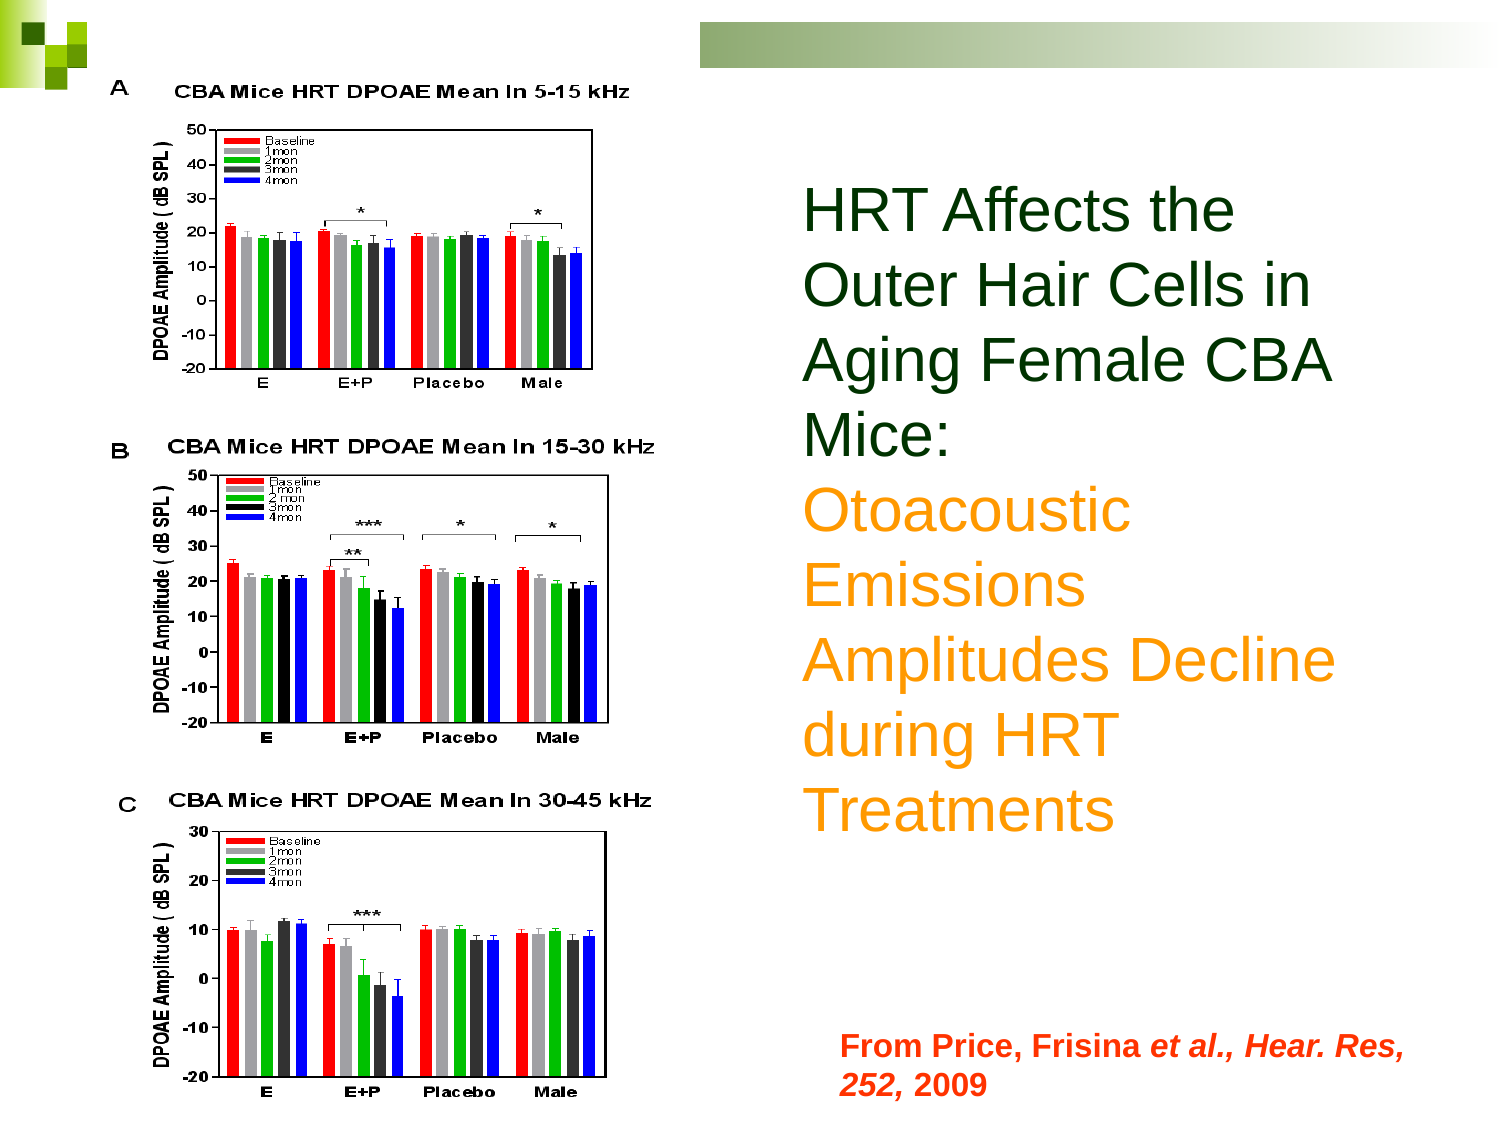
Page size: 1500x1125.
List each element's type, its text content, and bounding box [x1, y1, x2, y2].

text_box From Price, Frisina et al., Hear. Res, 252, 2009 [825, 1016, 1463, 1111]
title HRT Affects the Outer Hair Cells in Aging Female CBA Mice: Otoacoustic Emissions Amplitudes Decline during HRT Treatments [787, 24, 1388, 988]
picture [87, 0, 701, 1124]
